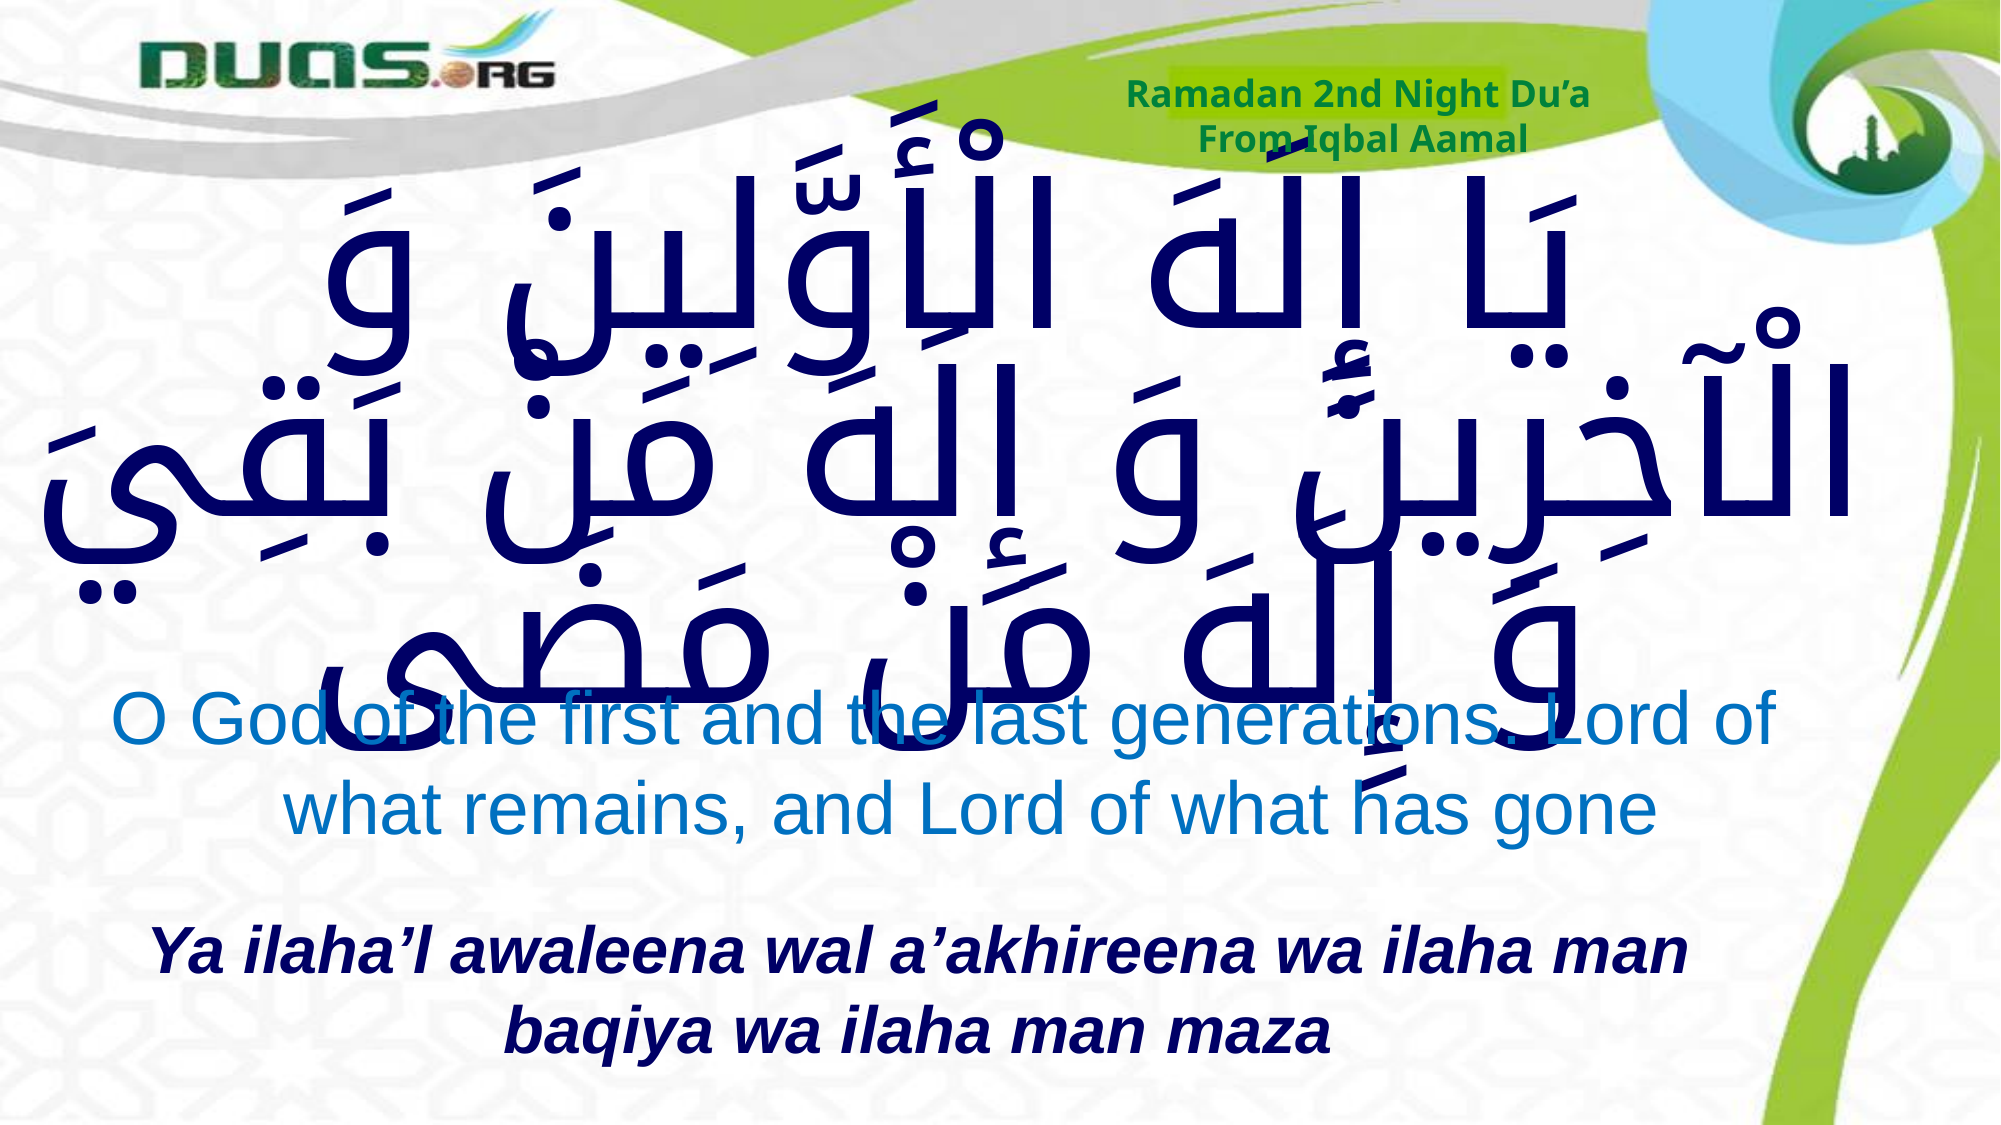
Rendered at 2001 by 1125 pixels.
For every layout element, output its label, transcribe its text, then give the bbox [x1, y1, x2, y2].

picture [0, 0, 2001, 1125]
text_box Ya ilaha’l awaleena wal a’akhireena wa ilaha man baqiya wa ilaha man maza [75, 899, 1763, 1075]
title يَا إِلَهَ الْأَوَّلِينَ وَ الْآخِرِينَ وَ إِلَهَ مَنْ بَقِيَ وَ إِلَهَ مَنْ مَضَى [0, 362, 1900, 563]
text_box Ramadan 2nd Night Du’a From Iqbal Aamal [1110, 62, 1617, 168]
subtitle O God of the first and the last generations. Lord of what remains, and Lord of what has gone [50, 662, 1838, 875]
